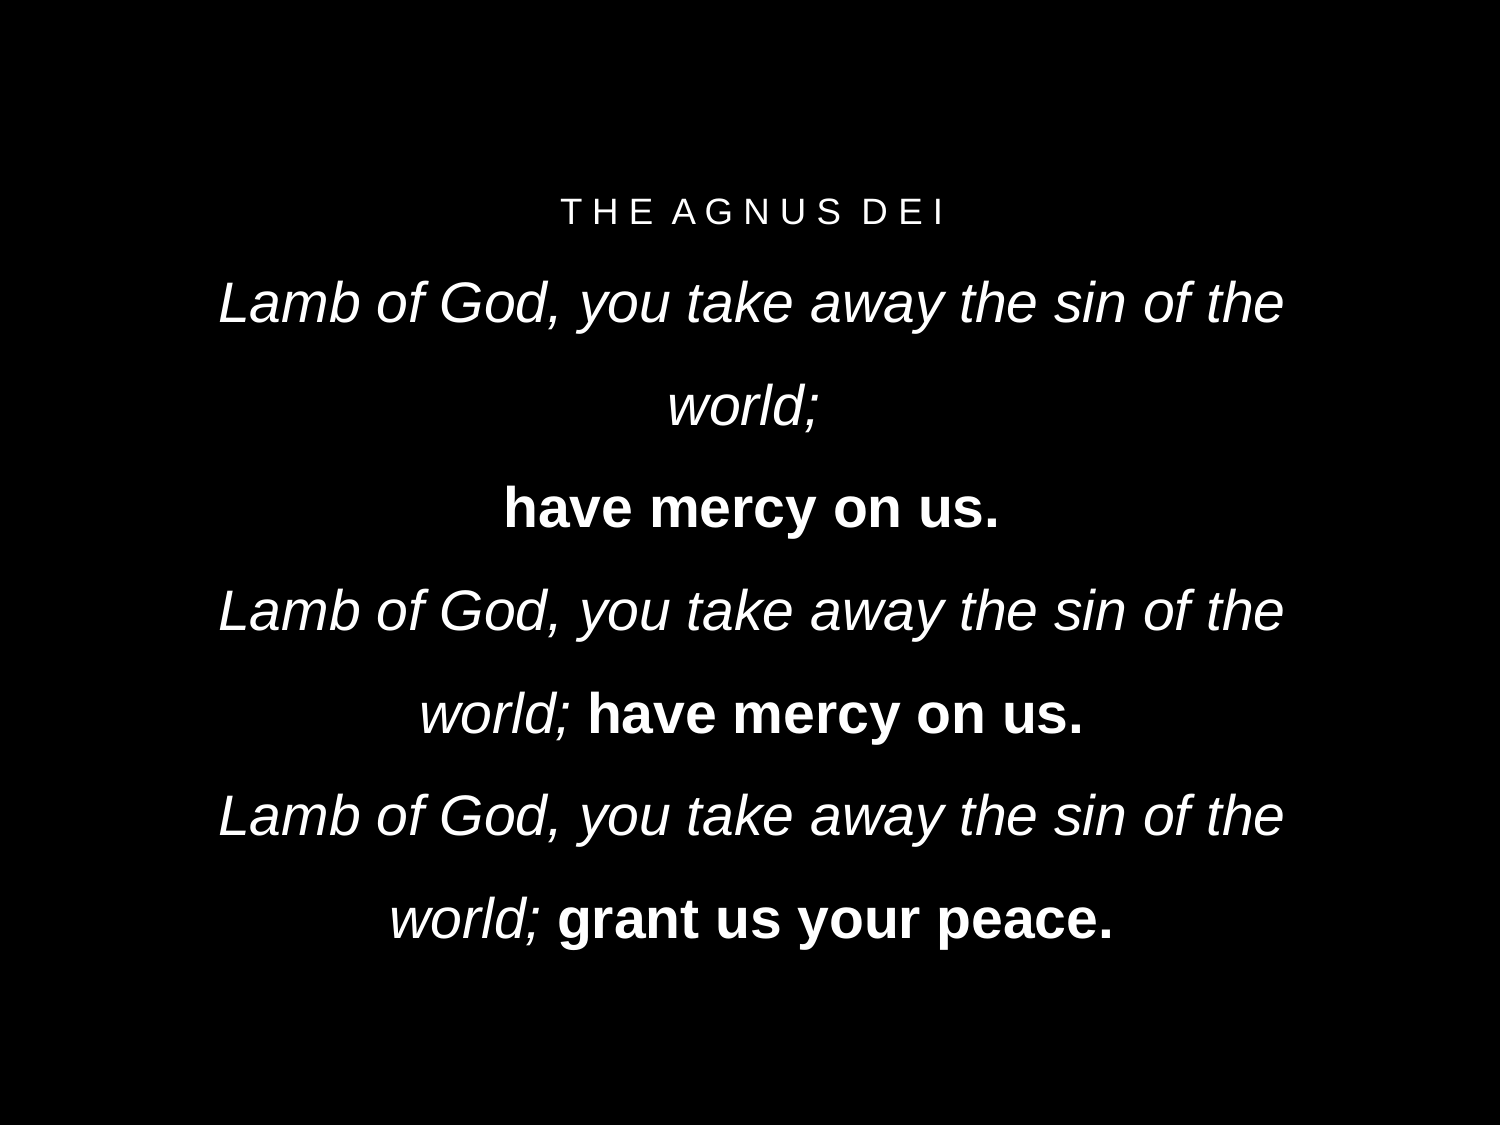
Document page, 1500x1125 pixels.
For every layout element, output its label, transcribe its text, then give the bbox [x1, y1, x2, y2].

title T H E A G N U S D E I Lamb of God, you take away the sin of the world; have mercy on us. Lamb of God, you take away the sin of the world; have mercy on us. Lamb of God, you take away the sin of the world; grant us your peace. [132, 155, 1372, 960]
